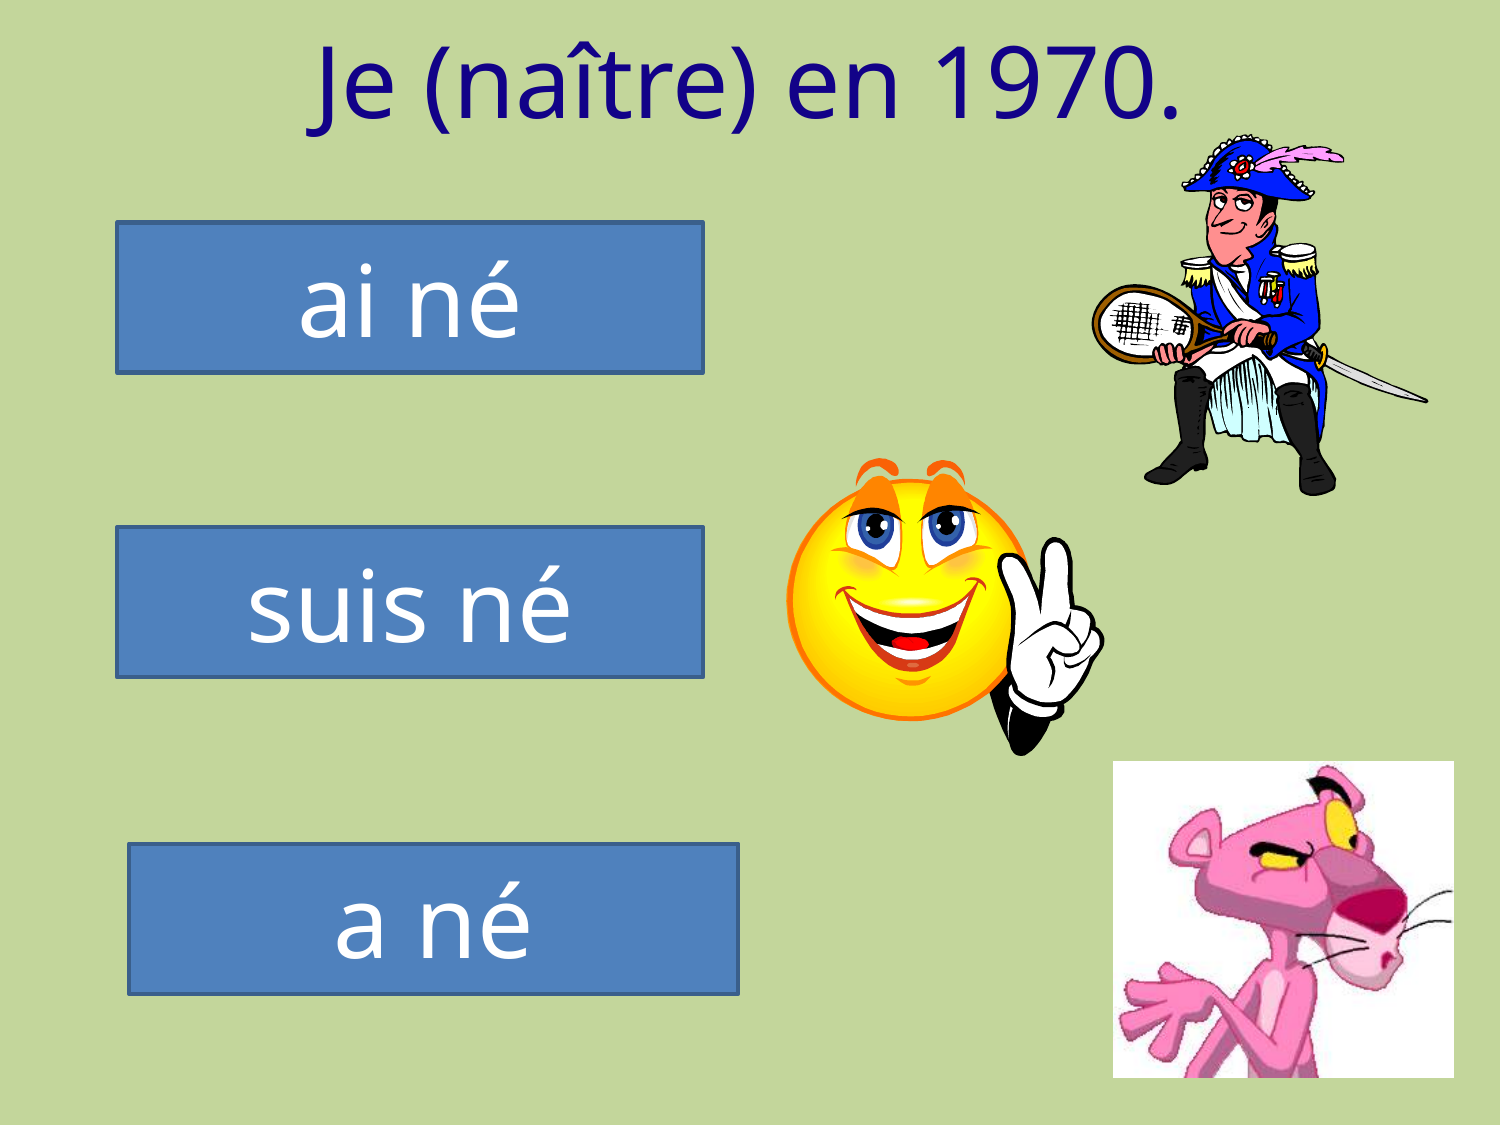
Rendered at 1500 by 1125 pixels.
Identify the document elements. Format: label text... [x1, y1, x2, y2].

text_box a né [127, 842, 740, 996]
picture [1113, 761, 1454, 1079]
text_box ai né [115, 220, 705, 375]
text_box suis né [115, 525, 705, 679]
title Je (naître) en 1970. [75, 45, 1425, 233]
picture [784, 128, 1433, 758]
